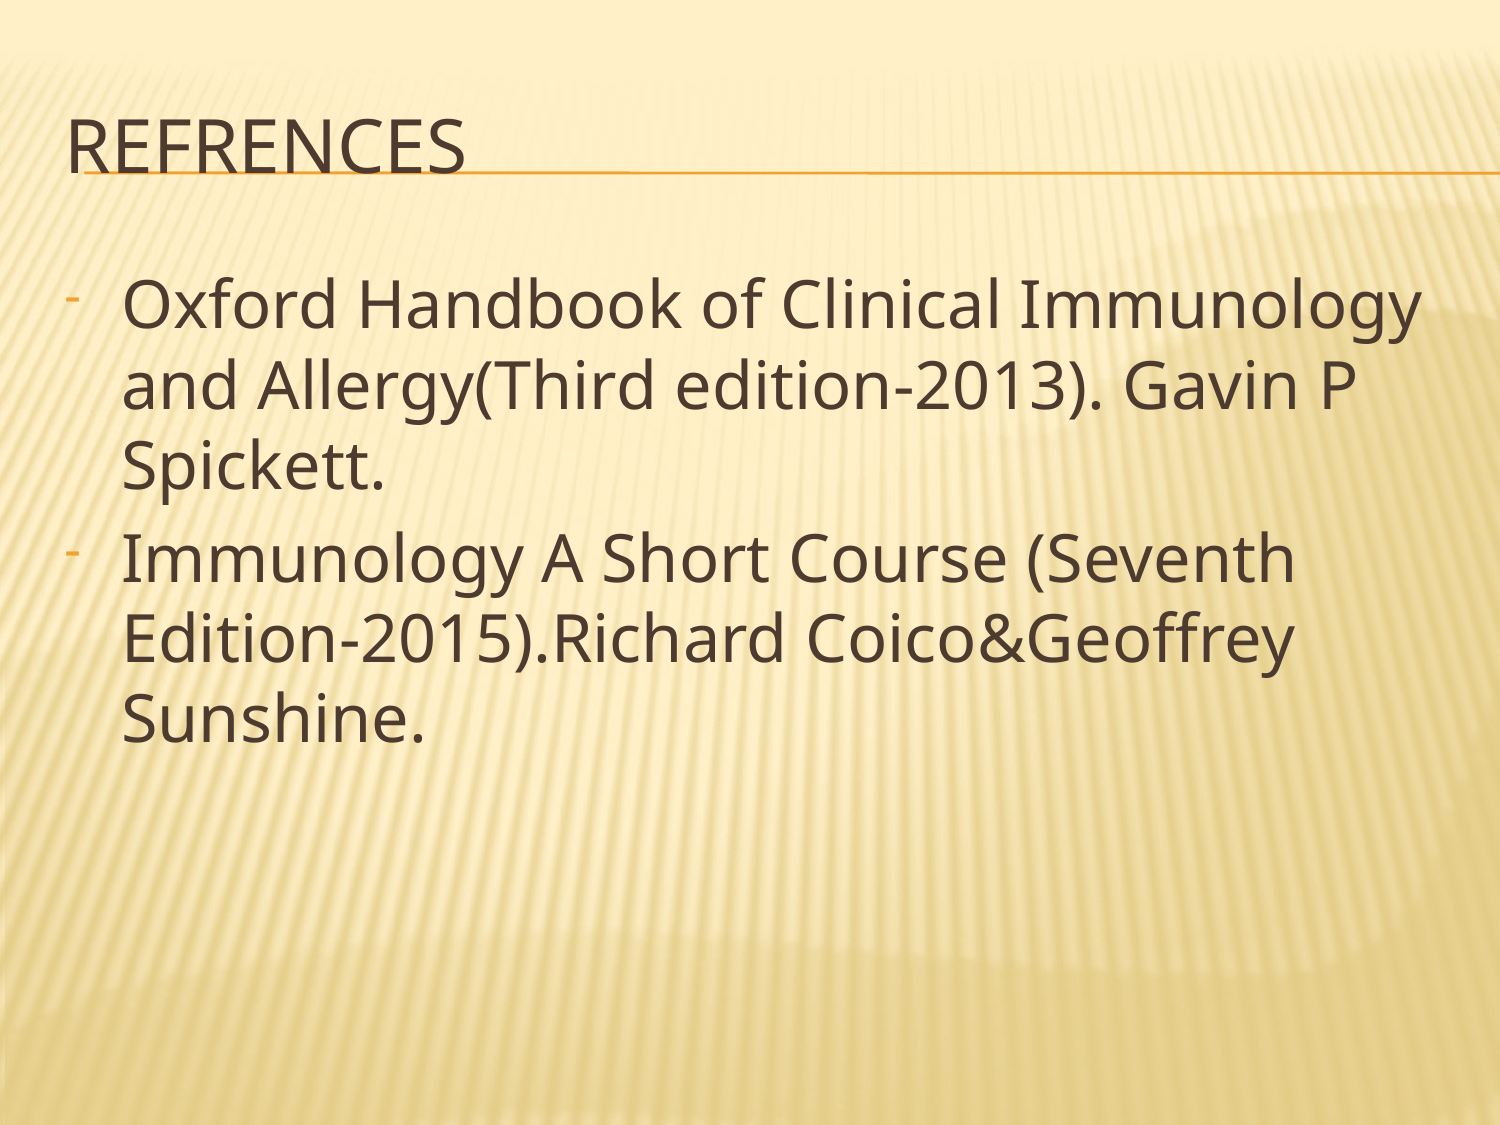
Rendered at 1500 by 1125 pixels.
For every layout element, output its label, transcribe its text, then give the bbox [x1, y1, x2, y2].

list Oxford Handbook of Clinical Immunology and Allergy(Third edition-2013). Gavin P Spickett. Immunology A Short Course (Seventh Edition-2015).Richard Coico&Geoffrey Sunshine. [50, 254, 1475, 998]
title Refrences [50, 75, 1475, 213]
